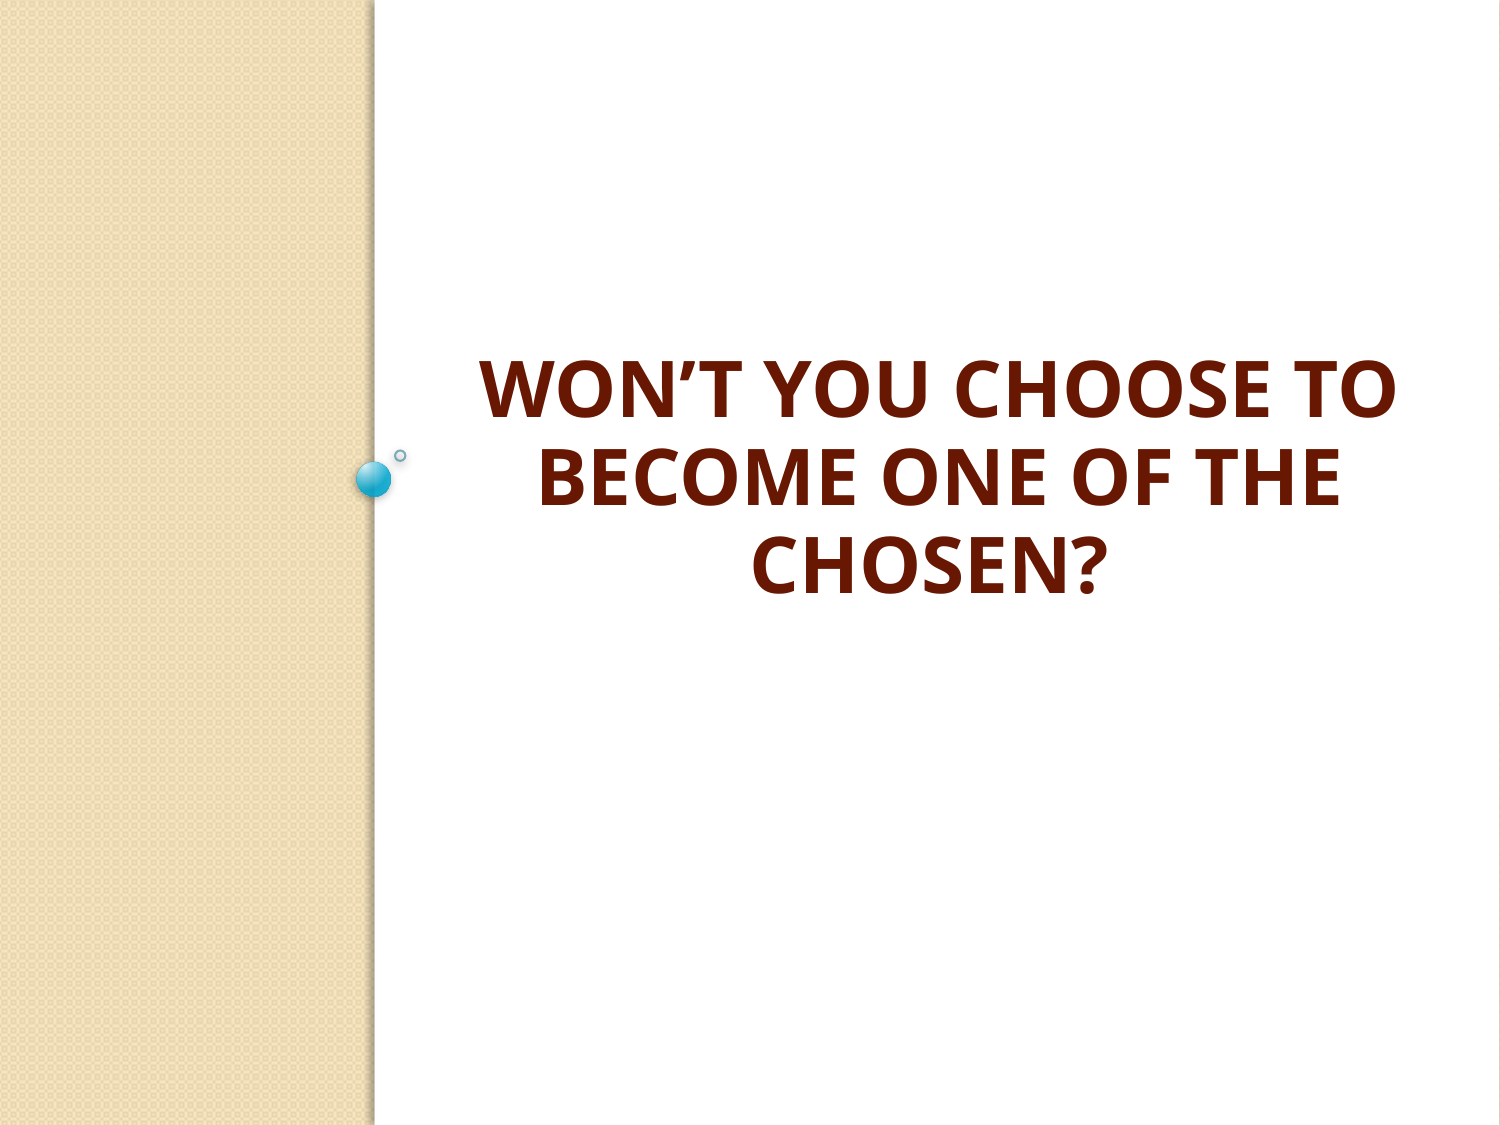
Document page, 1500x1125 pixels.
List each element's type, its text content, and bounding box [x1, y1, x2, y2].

title Won’t you choose to become one of the chosen? [425, 337, 1454, 713]
